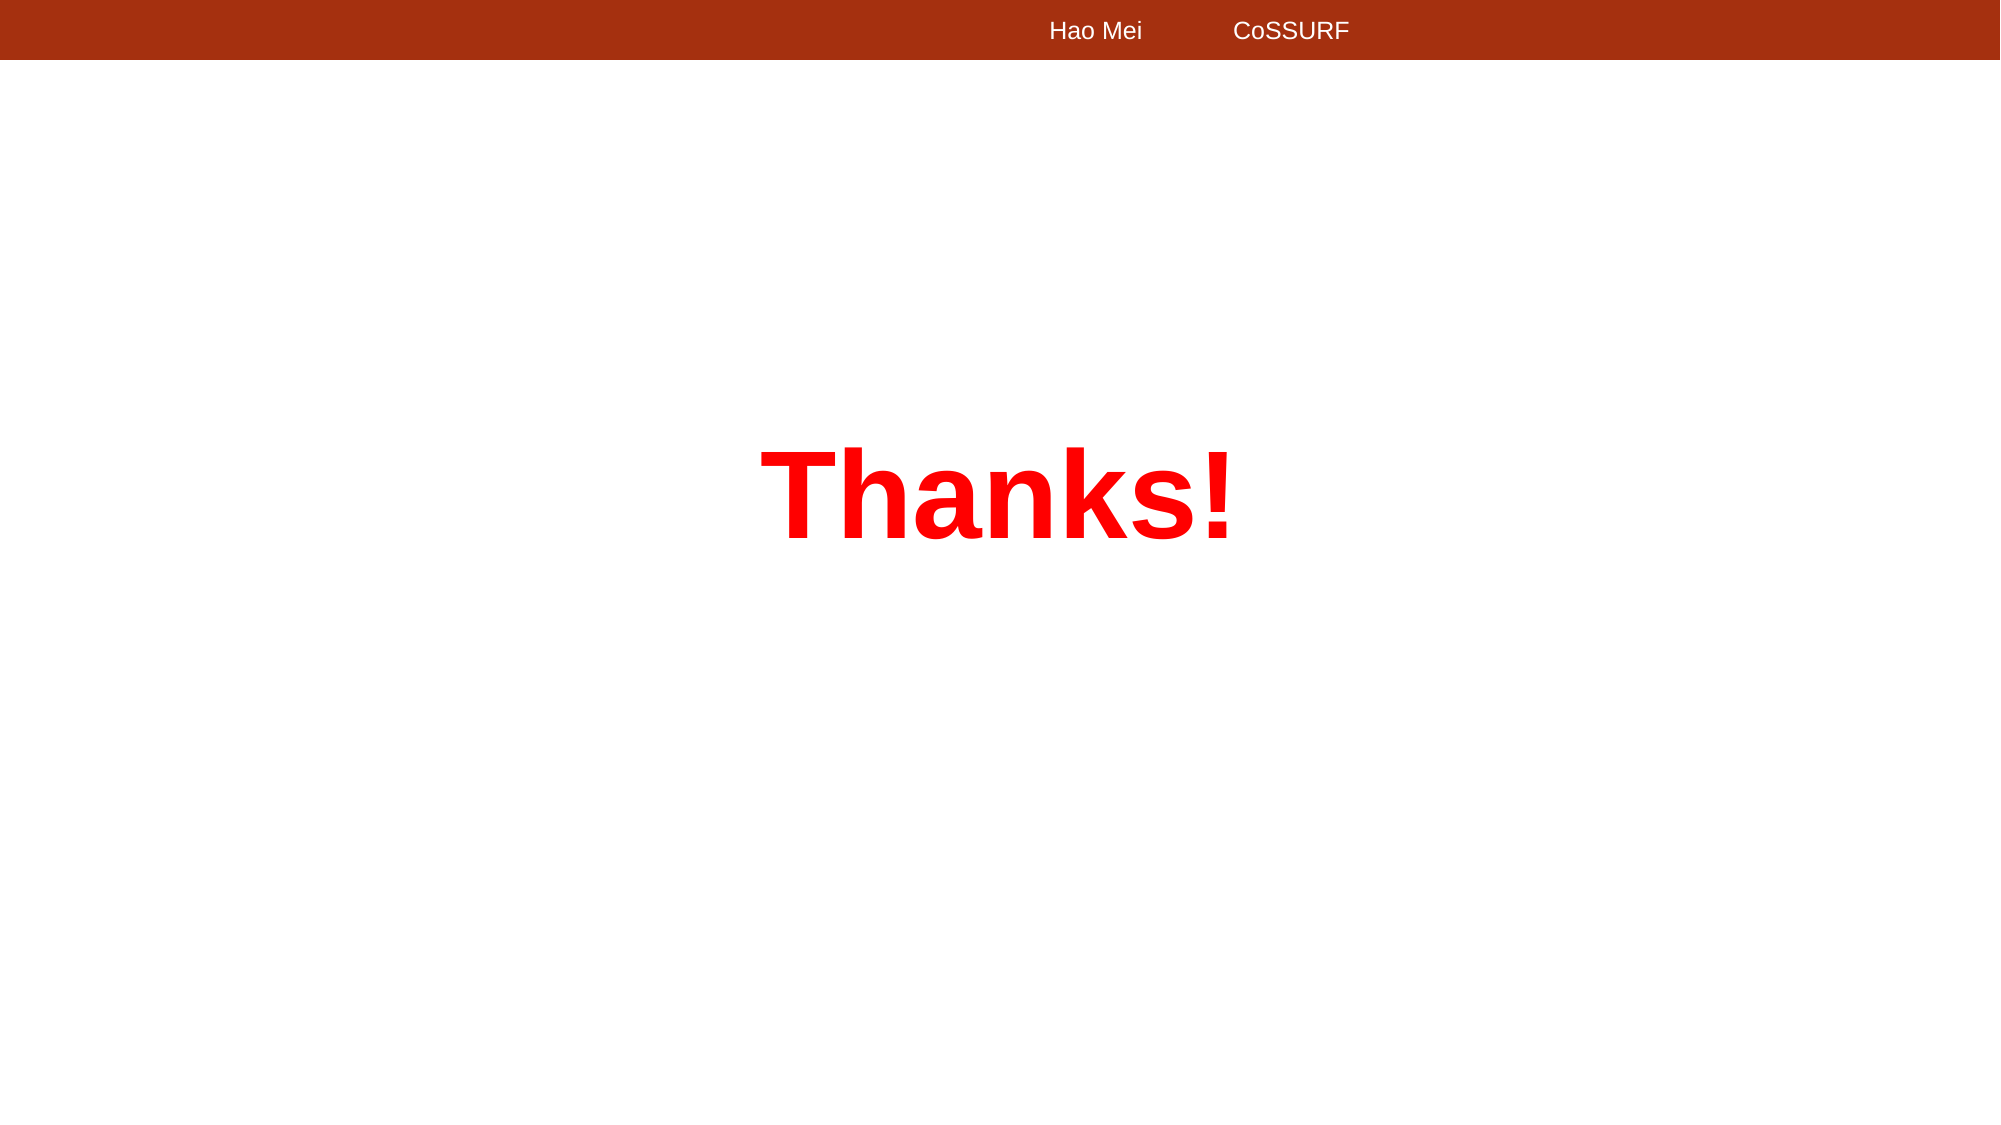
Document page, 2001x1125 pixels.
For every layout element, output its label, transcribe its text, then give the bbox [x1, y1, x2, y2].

text_box Thanks! [249, 406, 1750, 722]
footer Hao Mei CoSSURF [750, 3, 1650, 57]
